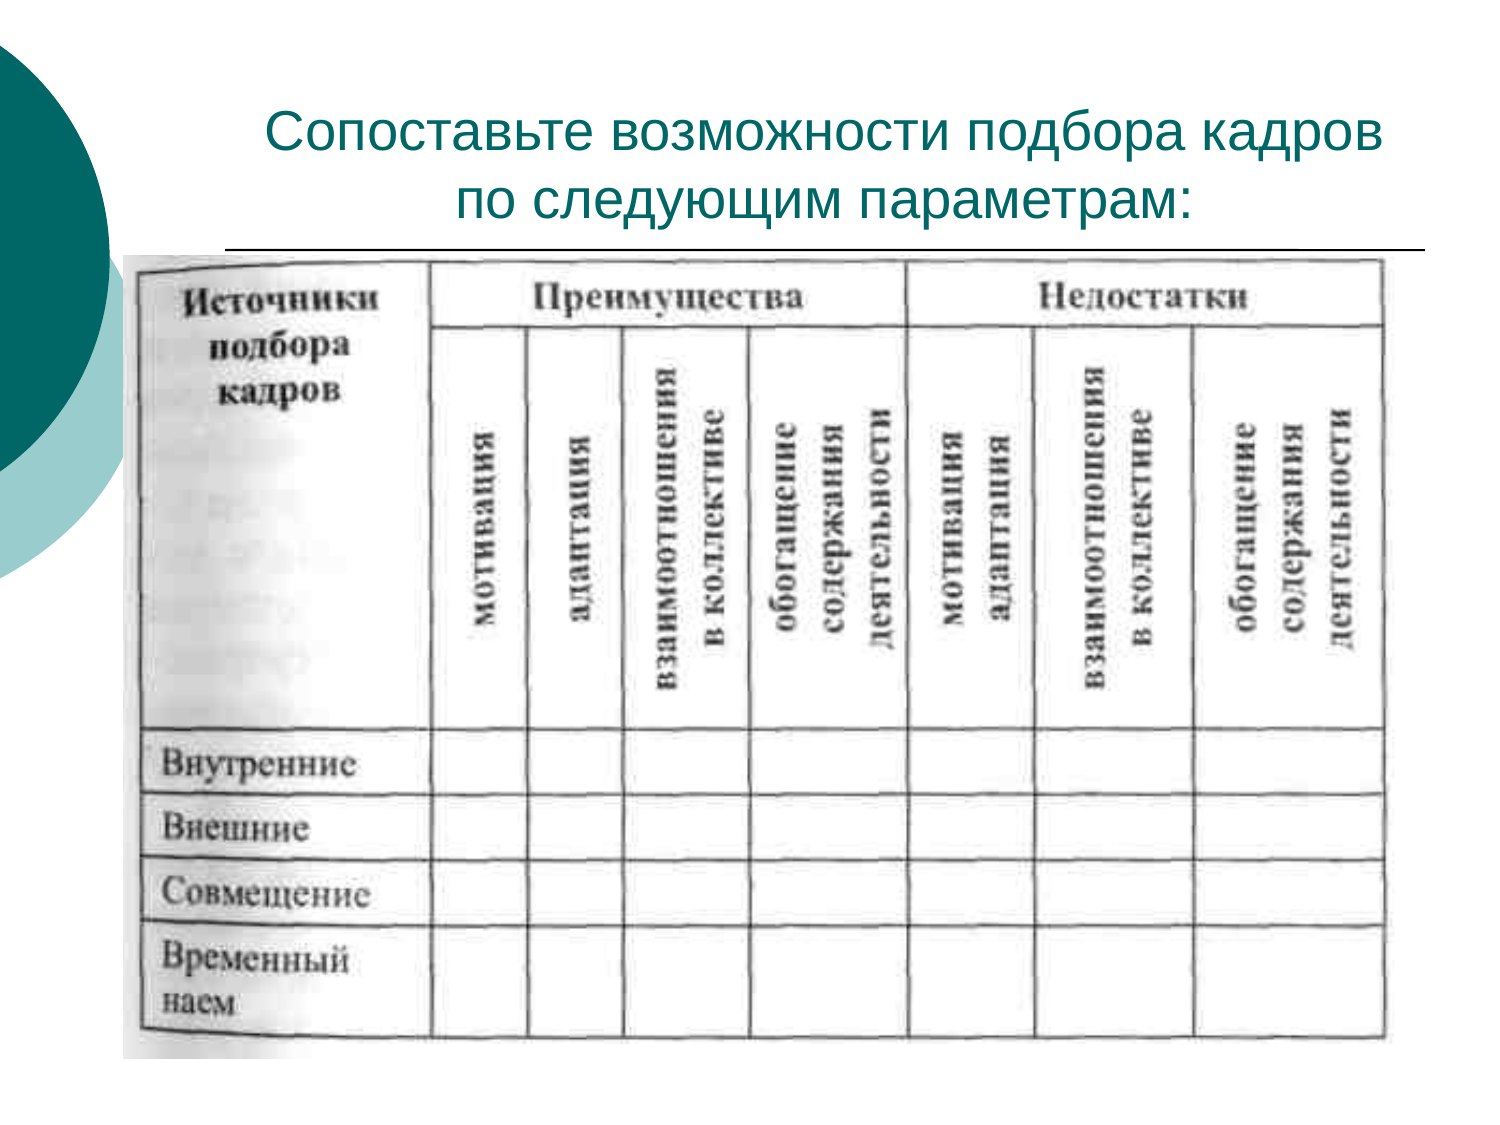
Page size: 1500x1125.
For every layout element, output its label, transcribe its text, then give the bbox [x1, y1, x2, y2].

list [123, 255, 1412, 1059]
title Сопоставьте возможности подбора кадров по следующим параметрам: [224, 49, 1425, 237]
